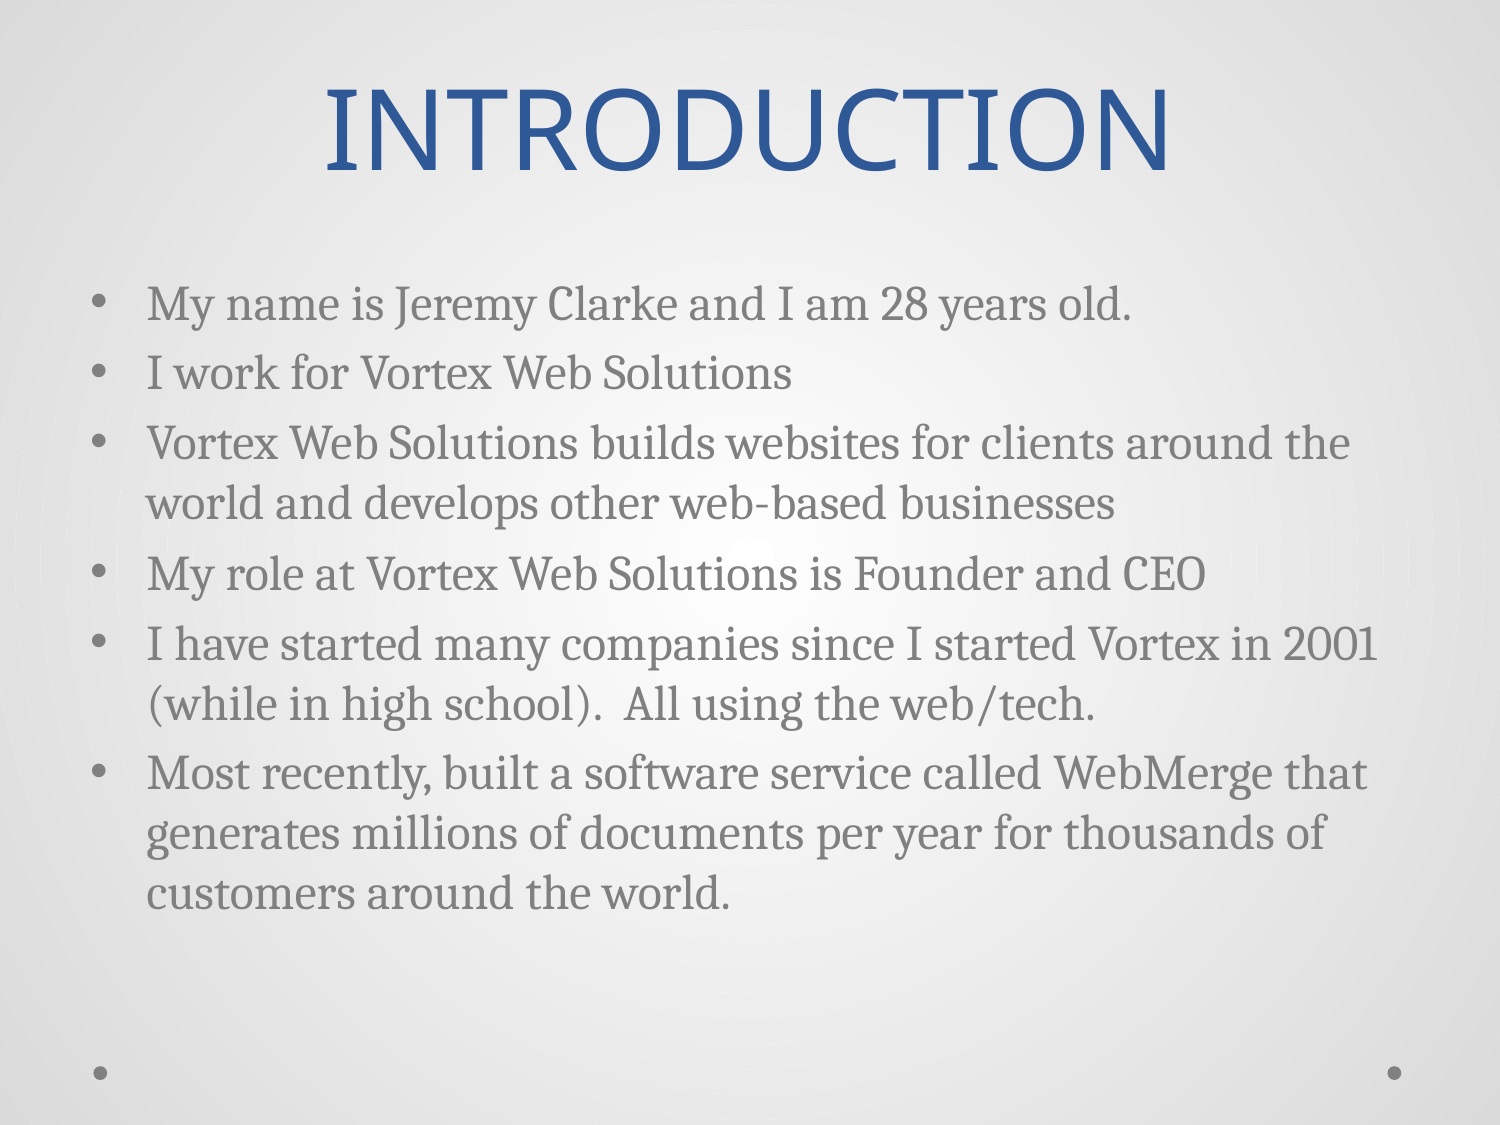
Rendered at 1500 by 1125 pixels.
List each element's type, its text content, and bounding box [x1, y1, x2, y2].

list My name is Jeremy Clarke and I am 28 years old. I work for Vortex Web Solutions Vortex Web Solutions builds websites for clients around the world and develops other web-based businesses My role at Vortex Web Solutions is Founder and CEO I have started many companies since I started Vortex in 2001 (while in high school). All using the web/tech. Most recently, built a software service called WebMerge that generates millions of documents per year for thousands of customers around the world. [75, 262, 1425, 1005]
title INTRODUCTION [75, 0, 1425, 200]
